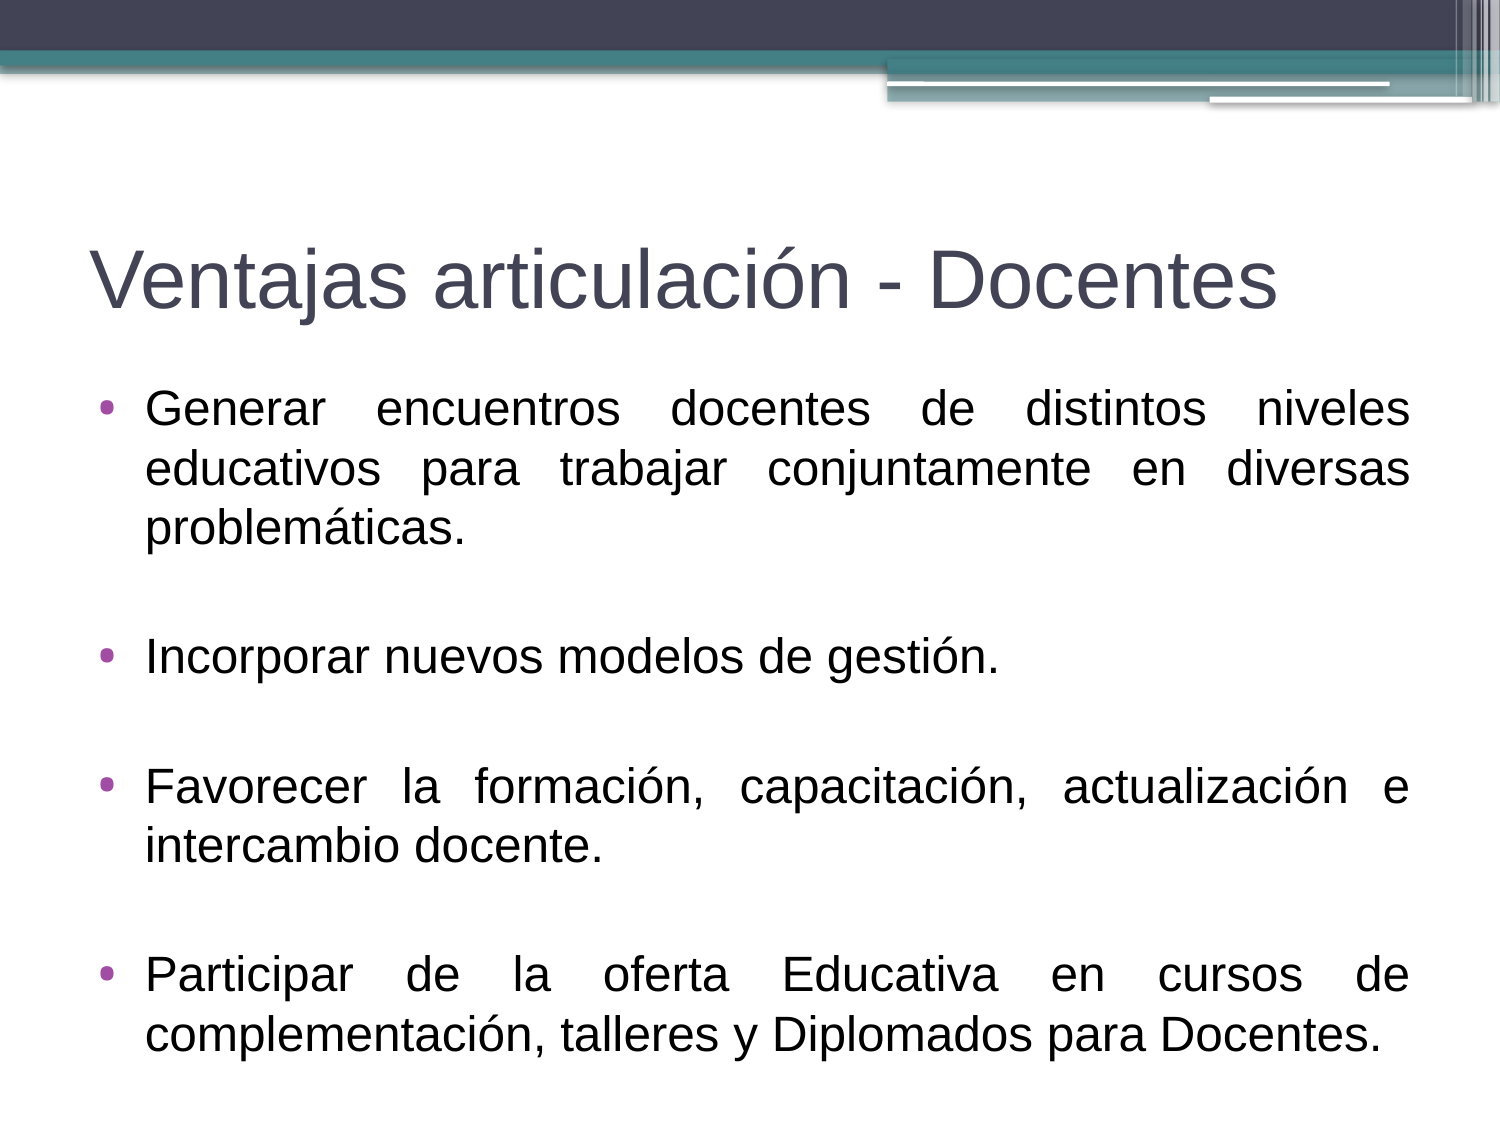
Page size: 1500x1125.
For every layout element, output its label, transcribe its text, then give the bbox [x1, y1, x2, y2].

title Ventajas articulación - Docentes [75, 187, 1425, 363]
list Generar encuentros docentes de distintos niveles educativos para trabajar conjuntamente en diversas problemáticas. Incorporar nuevos modelos de gestión. Favorecer la formación, capacitación, actualización e intercambio docente. Participar de la oferta Educativa en cursos de complementación, talleres y Diplomados para Docentes. [75, 368, 1425, 1079]
